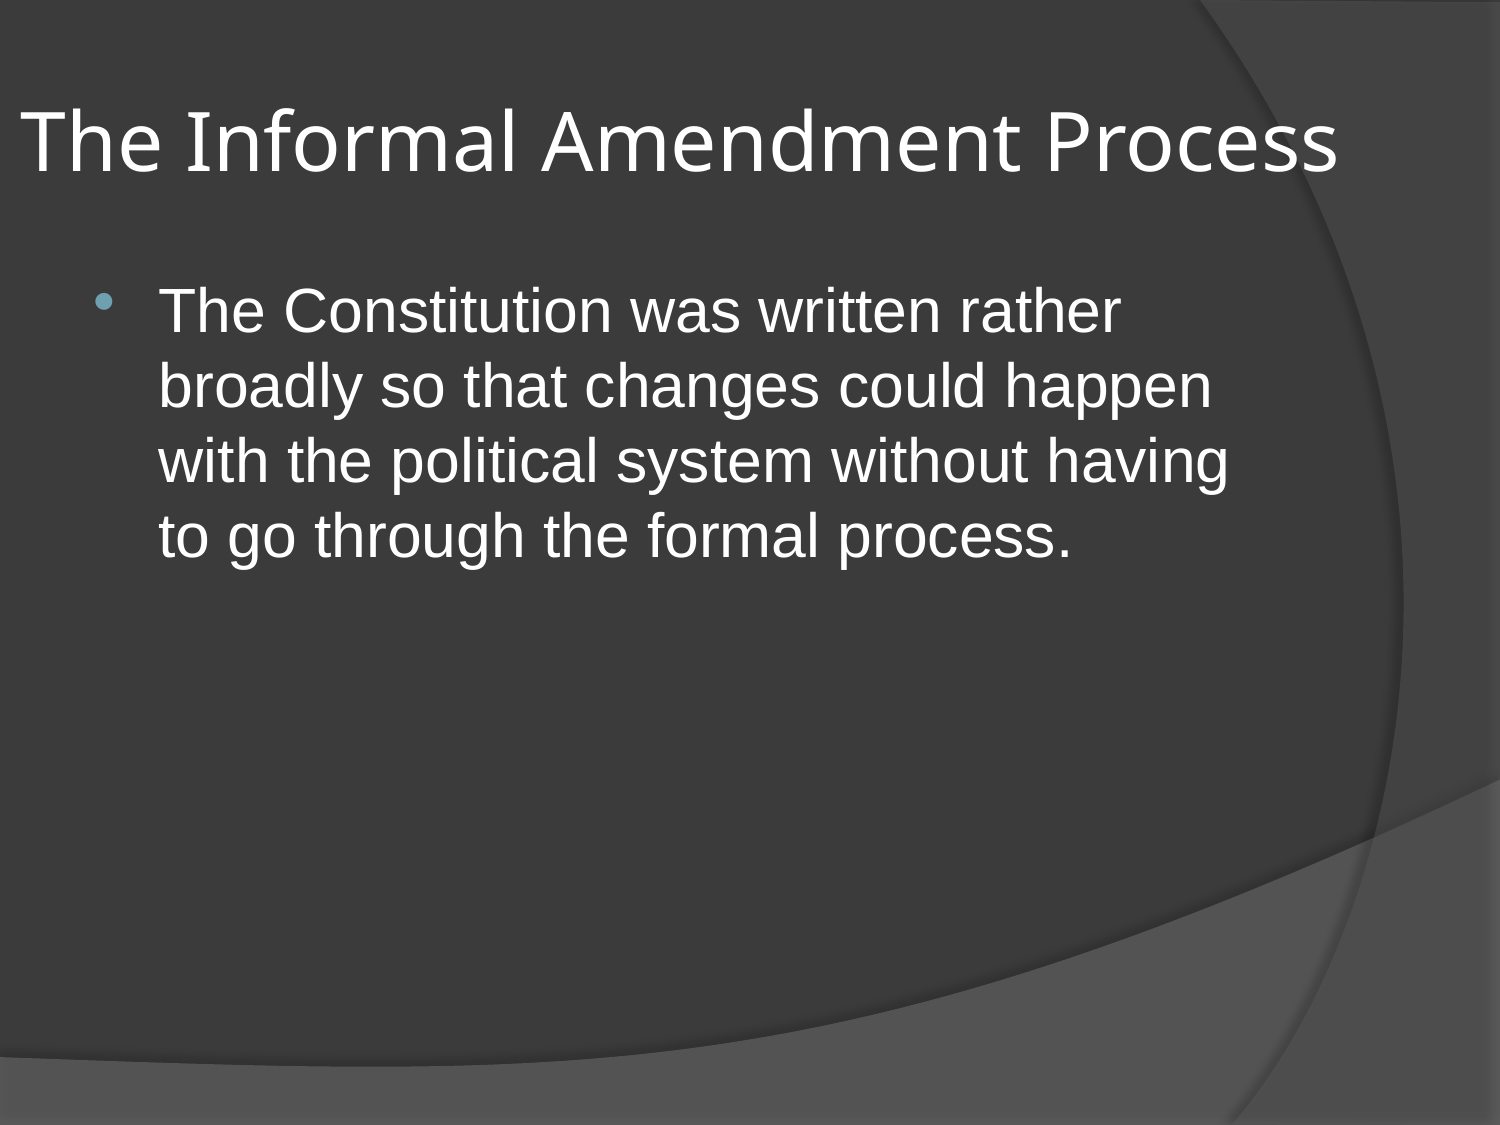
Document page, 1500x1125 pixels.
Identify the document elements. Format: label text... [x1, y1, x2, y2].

list The Constitution was written rather broadly so that changes could happen with the political system without having to go through the formal process. [75, 262, 1300, 1005]
title The Informal Amendment Process [0, 45, 1363, 233]
